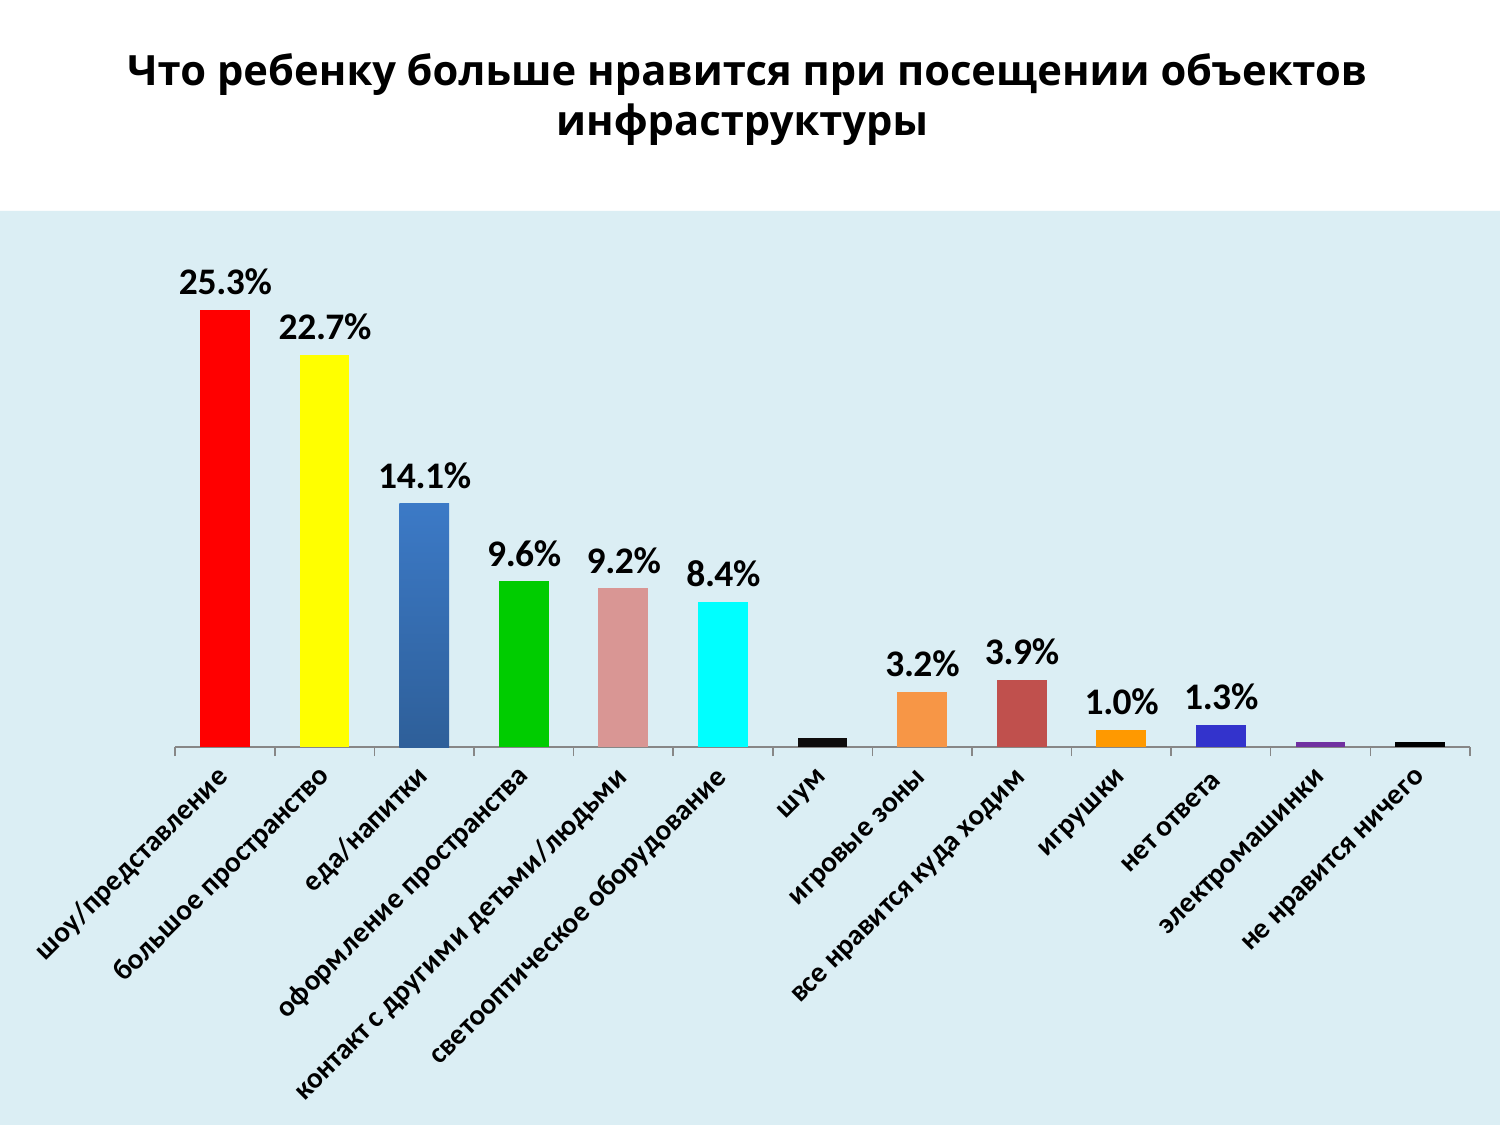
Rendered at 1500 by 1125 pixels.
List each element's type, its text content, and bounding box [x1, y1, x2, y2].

title Что ребенку больше нравится при посещении объектов инфраструктуры [35, 0, 1461, 188]
chart [0, 210, 1500, 1125]
